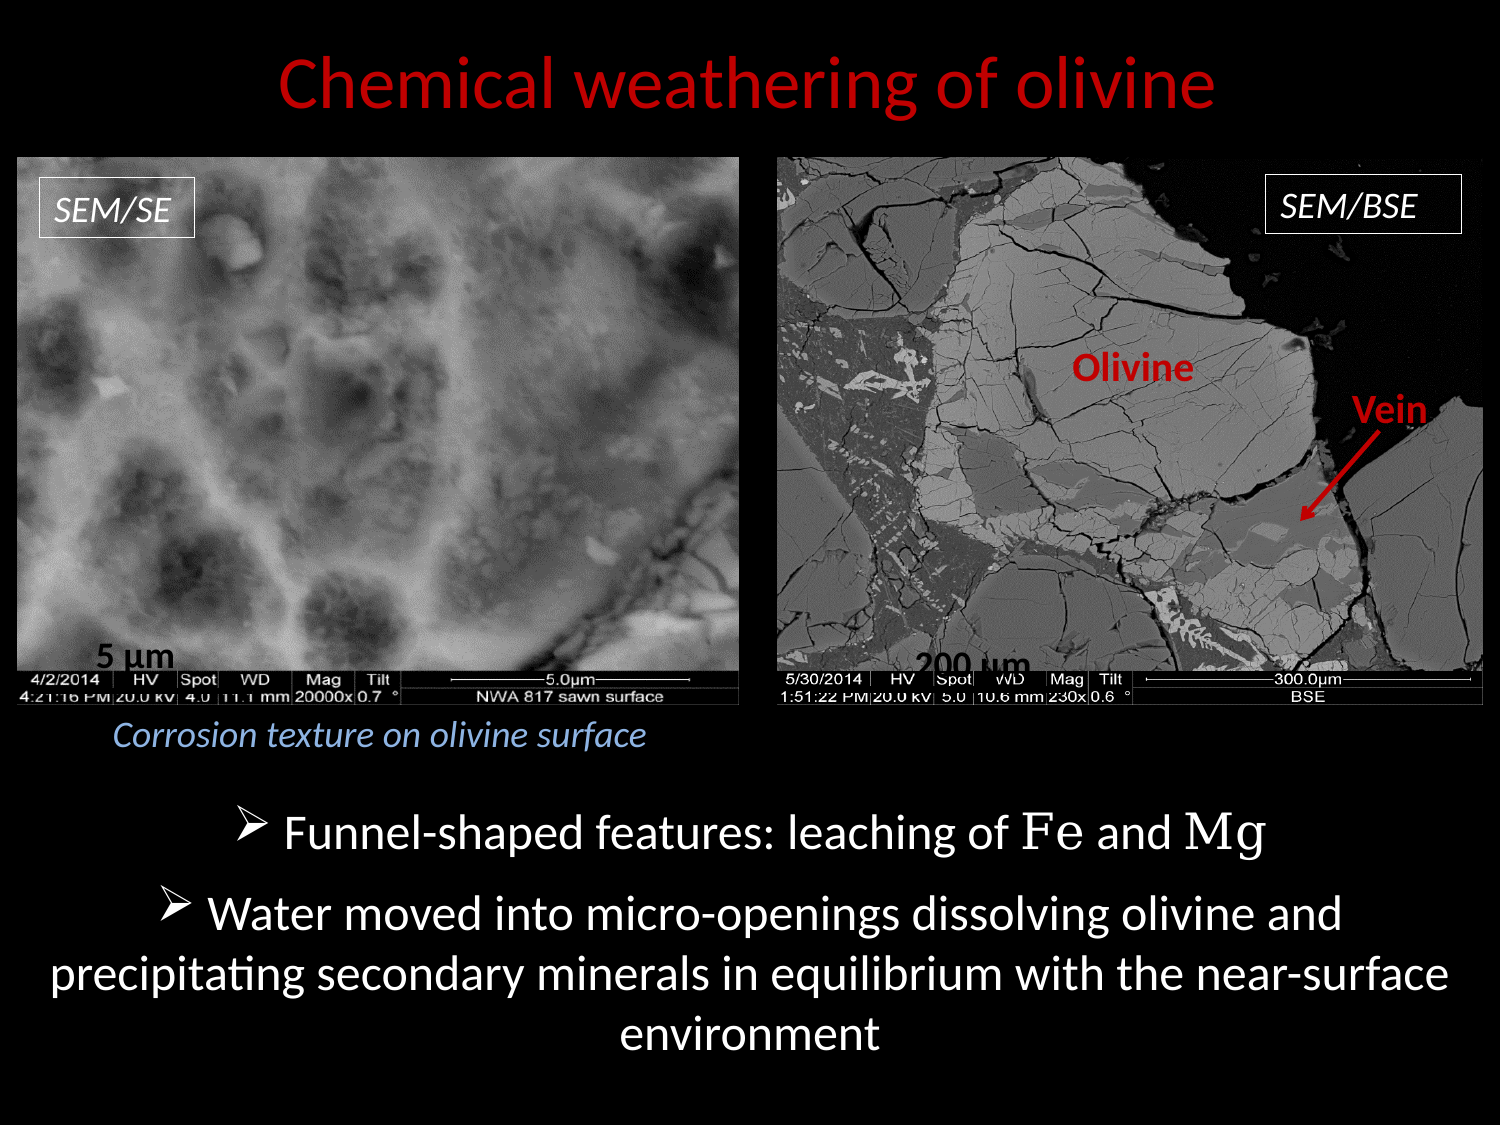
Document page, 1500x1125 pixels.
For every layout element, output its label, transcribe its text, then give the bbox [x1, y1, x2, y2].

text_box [17, 157, 739, 705]
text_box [777, 157, 1483, 705]
text_box Funnel-shaped features: leaching of Fe and Mg Water moved into micro-openings dissolving olivine and precipitating secondary minerals in equilibrium with the near-surface environment [17, 792, 1483, 1068]
title Chemical weathering of olivine [49, 0, 1447, 173]
text_box Corrosion texture on olivine surface [88, 712, 672, 763]
